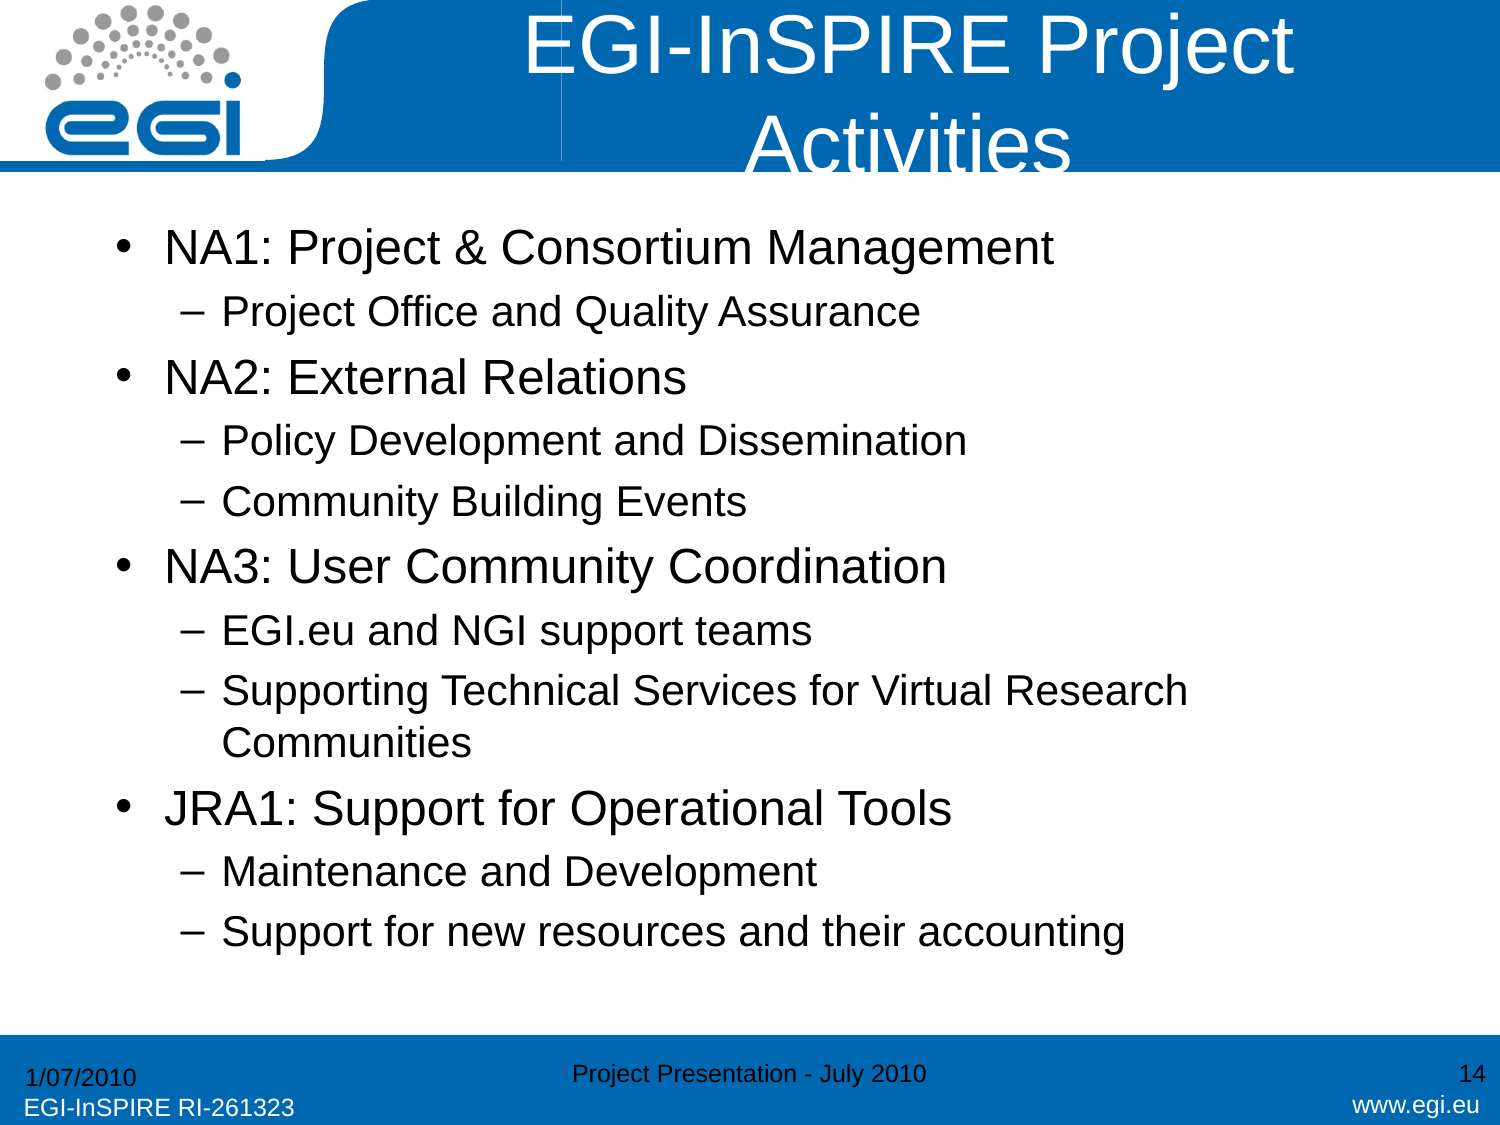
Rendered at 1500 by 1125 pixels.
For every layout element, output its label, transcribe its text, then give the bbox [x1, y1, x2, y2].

title EGI-InSPIRE Project Activities [348, 19, 1471, 161]
footer Project Presentation - July 2010 [512, 1042, 988, 1103]
picture [0, 0, 265, 161]
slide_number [10, 1046, 361, 1106]
slide_number 14 [1151, 1042, 1500, 1103]
list NA1: Project & Consortium Management Project Office and Quality Assurance NA2: External Relations Policy Development and Dissemination Community Building Events NA3: User Community Coordination EGI.eu and NGI support teams Supporting Technical Services for Virtual Research Communities JRA1: Support for Operational Tools Maintenance and Development Support for new resources and their accounting [100, 208, 1425, 964]
